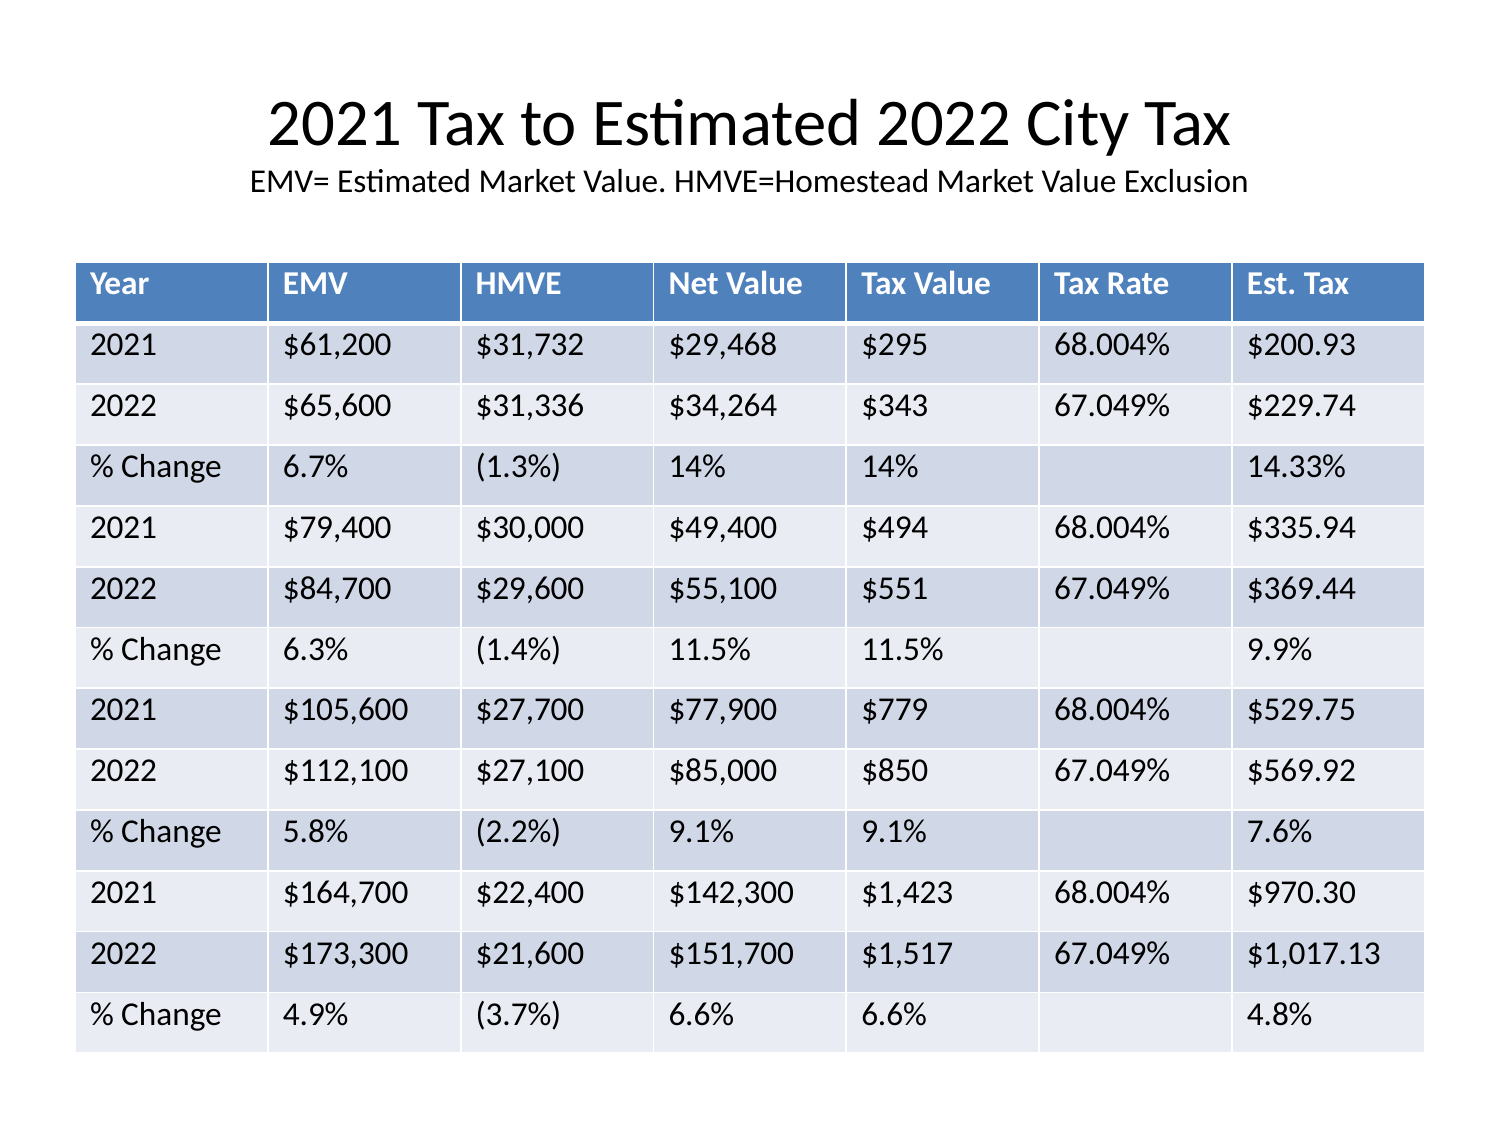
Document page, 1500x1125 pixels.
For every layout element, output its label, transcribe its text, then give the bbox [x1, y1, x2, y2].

table_cell 2021 [76, 326, 267, 383]
table_cell $850 [847, 750, 1038, 809]
table_cell $970.30 [1233, 872, 1424, 931]
table_cell % Change [76, 811, 267, 870]
table_cell $77,900 [654, 689, 845, 748]
table_cell $151,700 [654, 932, 845, 992]
table_cell 2021 [76, 507, 267, 566]
table_cell 9.1% [847, 811, 1038, 870]
table_cell $55,100 [654, 568, 845, 627]
table_cell $49,400 [654, 507, 845, 566]
table_cell 14% [847, 446, 1038, 505]
table_cell $494 [847, 507, 1038, 566]
table_cell $164,700 [269, 872, 460, 931]
table_cell $529.75 [1233, 689, 1424, 748]
table_cell $343 [847, 385, 1038, 444]
table_cell $105,600 [269, 689, 460, 748]
table_cell 2021 [76, 872, 267, 931]
table_cell $229.74 [1233, 385, 1424, 444]
table_cell $551 [847, 568, 1038, 627]
table_cell $1,423 [847, 872, 1038, 931]
table_cell $21,600 [462, 932, 653, 992]
table_cell 11.5% [847, 628, 1038, 687]
table_cell $30,000 [462, 507, 653, 566]
table_cell $29,600 [462, 568, 653, 627]
table_header Tax Rate [1040, 263, 1231, 321]
table_header Net Value [654, 263, 845, 321]
table_cell 14% [654, 446, 845, 505]
table_cell 67.049% [1040, 568, 1231, 627]
table_cell $1,517 [847, 932, 1038, 992]
table_cell $84,700 [269, 568, 460, 627]
table_cell $173,300 [269, 932, 460, 992]
table_cell $112,100 [269, 750, 460, 809]
table_cell $369.44 [1233, 568, 1424, 627]
table_cell [1040, 993, 1231, 1052]
table_cell 68.004% [1040, 689, 1231, 748]
table_cell $31,336 [462, 385, 653, 444]
table_cell $200.93 [1233, 326, 1424, 383]
table_cell 6.6% [847, 993, 1038, 1052]
table_cell 68.004% [1040, 872, 1231, 931]
table_cell $85,000 [654, 750, 845, 809]
table_cell (3.7%) [462, 993, 653, 1052]
table_cell 5.8% [269, 811, 460, 870]
table_cell $1,017.13 [1233, 932, 1424, 992]
table_cell 2022 [76, 568, 267, 627]
table_cell (1.4%) [462, 628, 653, 687]
table_cell [1040, 628, 1231, 687]
table_cell $295 [847, 326, 1038, 383]
table_cell 67.049% [1040, 385, 1231, 444]
table_cell $22,400 [462, 872, 653, 931]
table_cell $142,300 [654, 872, 845, 931]
table_cell $27,700 [462, 689, 653, 748]
table_cell (2.2%) [462, 811, 653, 870]
table_cell 6.3% [269, 628, 460, 687]
table_cell $65,600 [269, 385, 460, 444]
table_cell 7.6% [1233, 811, 1424, 870]
table_cell $569.92 [1233, 750, 1424, 809]
table_cell 2021 [76, 689, 267, 748]
table_cell $335.94 [1233, 507, 1424, 566]
table_header EMV [269, 263, 460, 321]
table_header HMVE [462, 263, 653, 321]
table_header Est. Tax [1233, 263, 1424, 321]
table_cell % Change [76, 993, 267, 1052]
table_cell $34,264 [654, 385, 845, 444]
table_cell 2022 [76, 385, 267, 444]
table_cell 9.1% [654, 811, 845, 870]
table_cell 68.004% [1040, 507, 1231, 566]
title 2021 Tax to Estimated 2022 City Tax EMV= Estimated Market Value. HMVE=Homestead Market Value Exclusion [75, 45, 1425, 233]
table_cell [1040, 446, 1231, 505]
table_cell $31,732 [462, 326, 653, 383]
table_cell 4.9% [269, 993, 460, 1052]
table_cell $29,468 [654, 326, 845, 383]
table_cell $779 [847, 689, 1038, 748]
table_cell 67.049% [1040, 750, 1231, 809]
table_cell 9.9% [1233, 628, 1424, 687]
table_header Year [76, 263, 267, 321]
table_cell $27,100 [462, 750, 653, 809]
table_cell 4.8% [1233, 993, 1424, 1052]
table_cell (1.3%) [462, 446, 653, 505]
table_cell 6.6% [654, 993, 845, 1052]
table_cell $61,200 [269, 326, 460, 383]
table_cell % Change [76, 446, 267, 505]
table_header Tax Value [847, 263, 1038, 321]
table_cell 2022 [76, 750, 267, 809]
table_cell 14.33% [1233, 446, 1424, 505]
table_cell 11.5% [654, 628, 845, 687]
table_cell 68.004% [1040, 326, 1231, 383]
table_cell 6.7% [269, 446, 460, 505]
table_cell 67.049% [1040, 932, 1231, 992]
table_cell $79,400 [269, 507, 460, 566]
table_cell [1040, 811, 1231, 870]
table_cell % Change [76, 628, 267, 687]
table_cell 2022 [76, 932, 267, 992]
